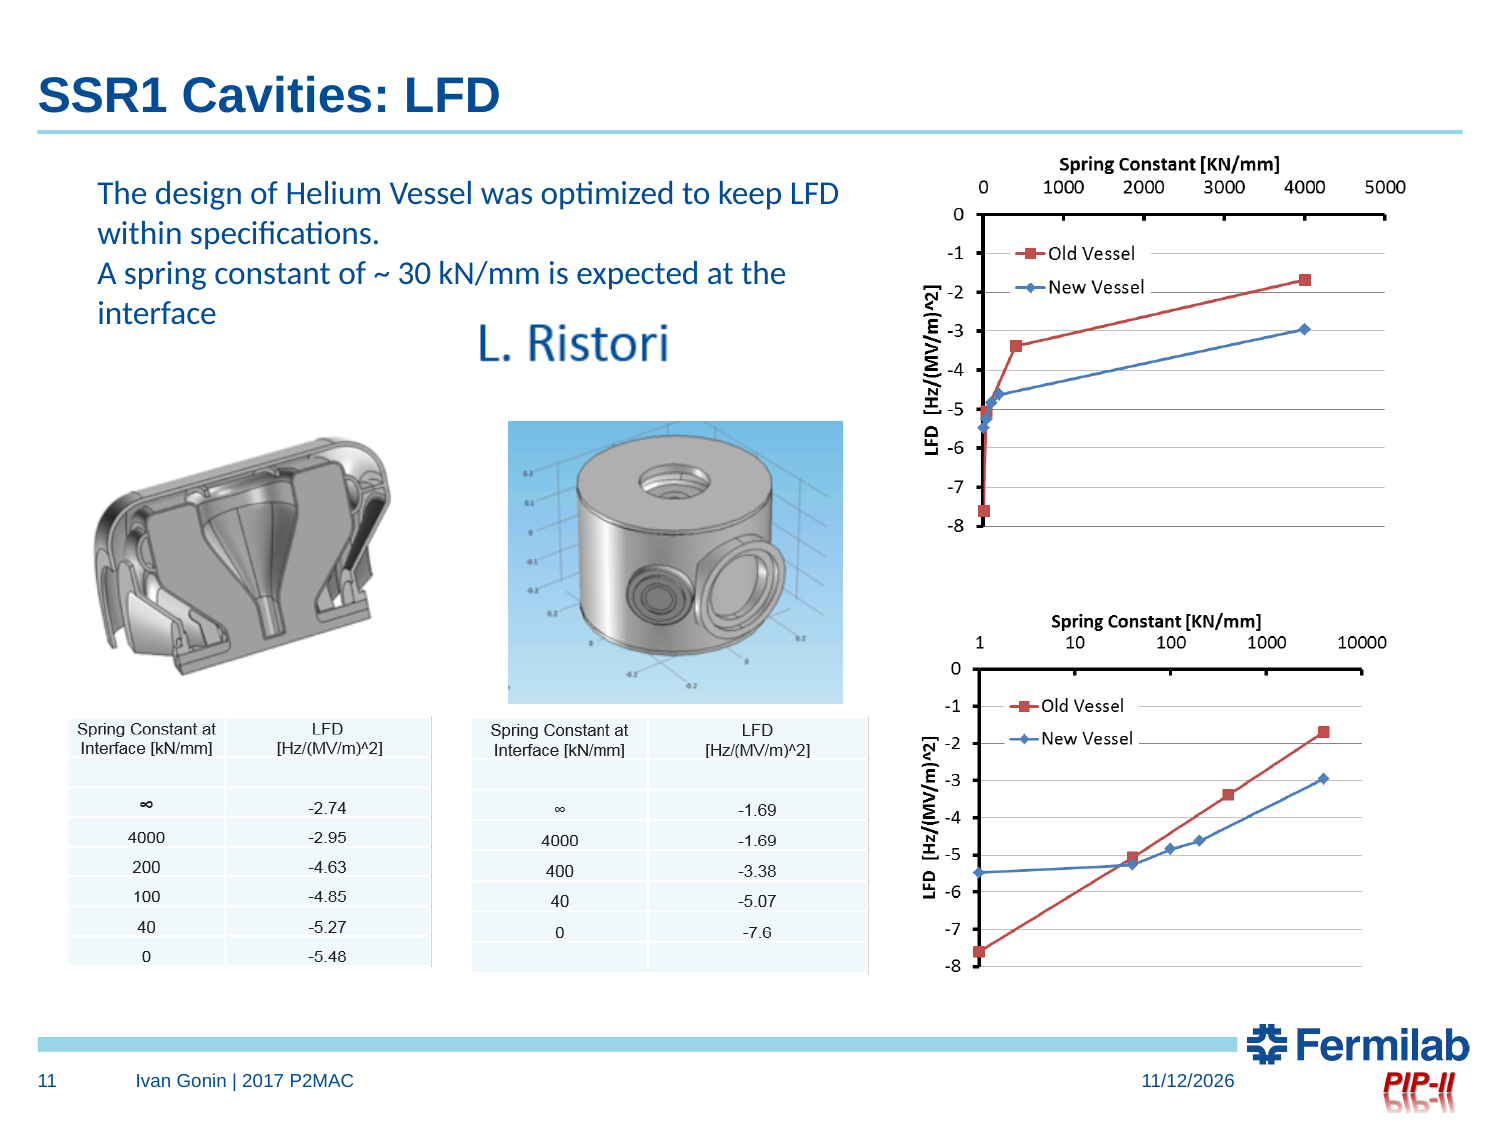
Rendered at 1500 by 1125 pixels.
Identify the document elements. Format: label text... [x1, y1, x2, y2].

footer Ivan Gonin | 2017 P2MAC [135, 1068, 863, 1109]
text_box The design of Helium Vessel was optimized to keep LFD within specifications. A spring constant of ~ 30 kN/mm is expected at the interface [82, 164, 865, 339]
picture [0, 0, 1500, 1125]
title SSR1 Cavities: LFD [37, 17, 1076, 123]
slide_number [1058, 1068, 1235, 1109]
slide_number 11 [37, 1068, 111, 1109]
